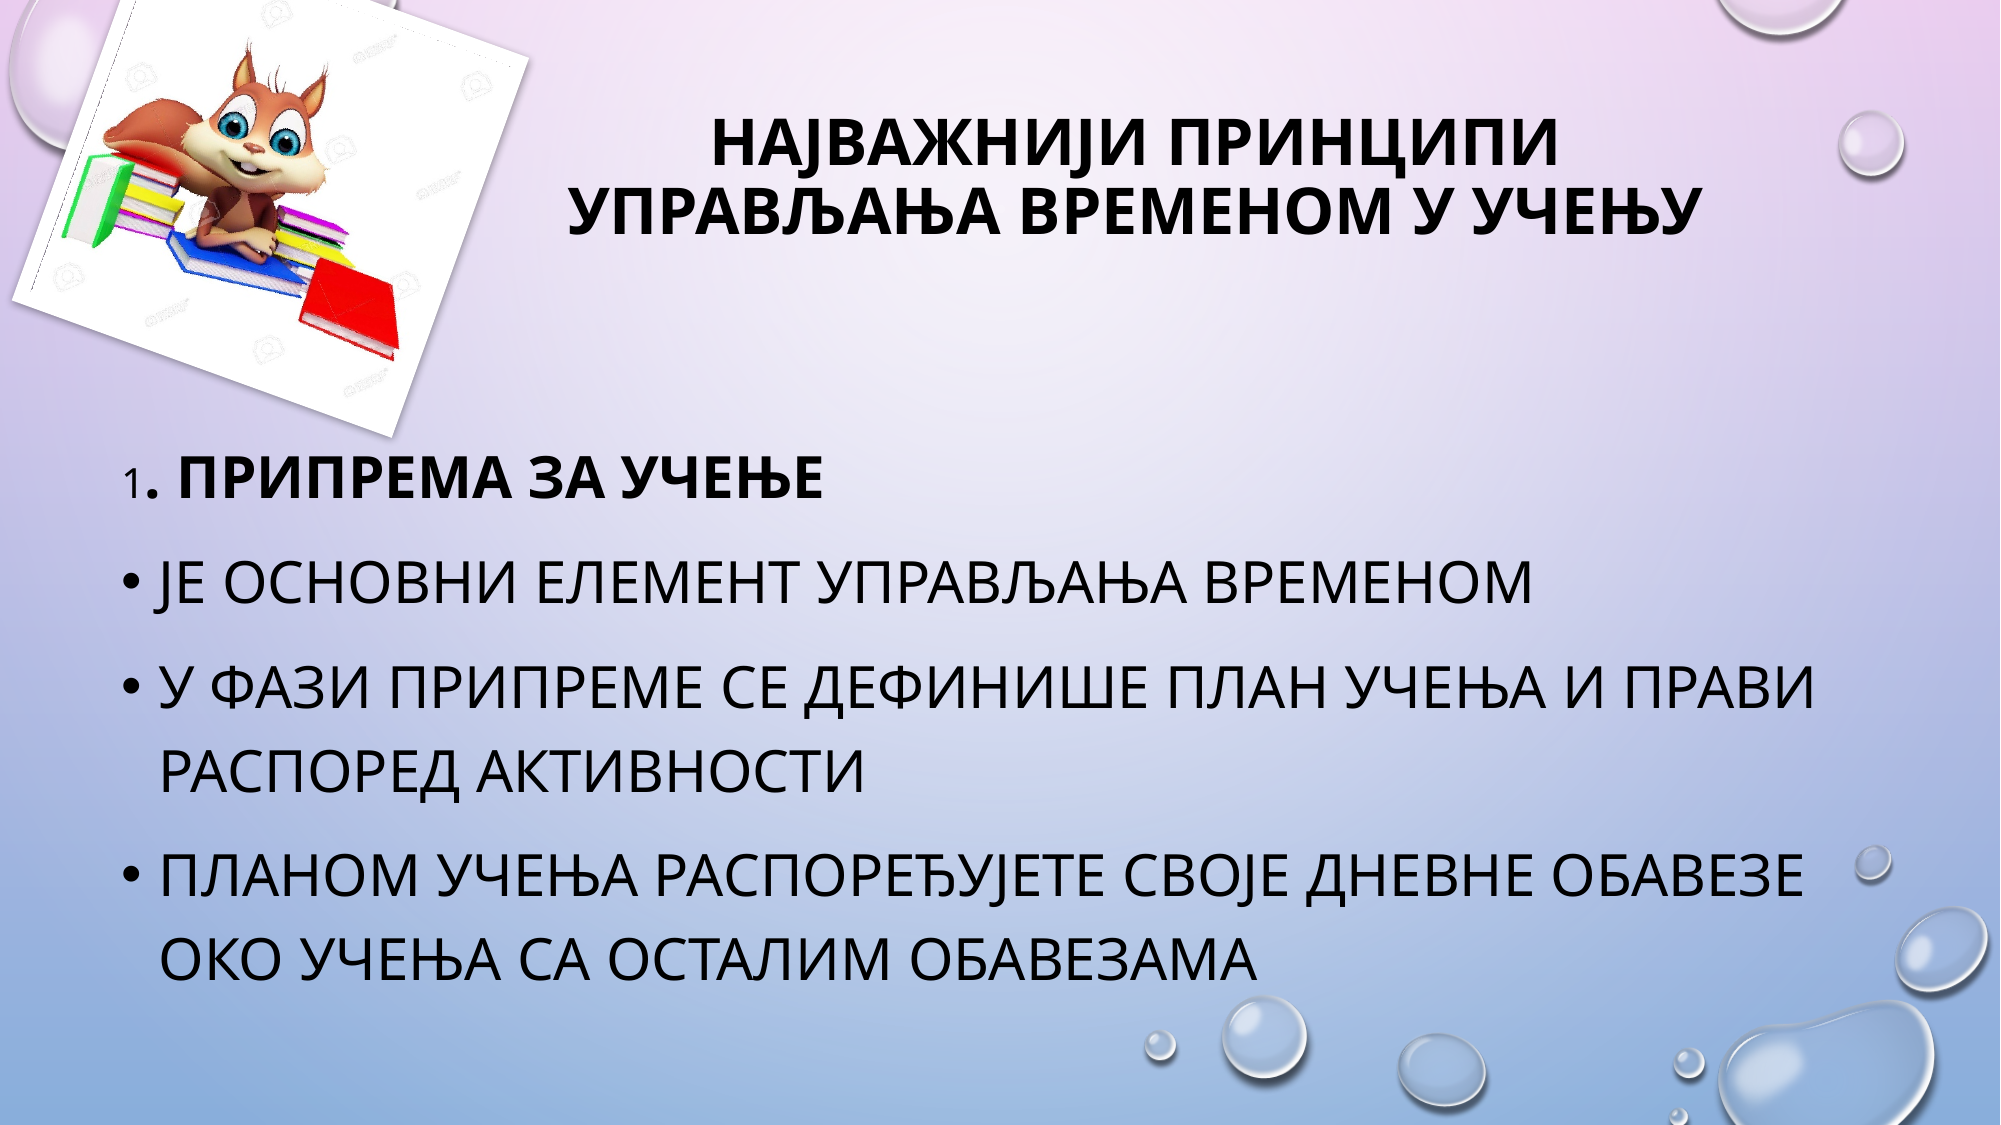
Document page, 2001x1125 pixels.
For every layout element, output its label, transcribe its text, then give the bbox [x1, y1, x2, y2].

title најважнији принципи управљања временом у учењу [466, 101, 1851, 257]
picture [0, 0, 2000, 1125]
list 1. ПРИПРЕМА за учење Је основни елемент управљања временом У фази припреме се дефинише план учења и прави распоред активности Планом учења распоређујете своје дневне обавезе око учења са осталим обавезама [106, 419, 1851, 1045]
